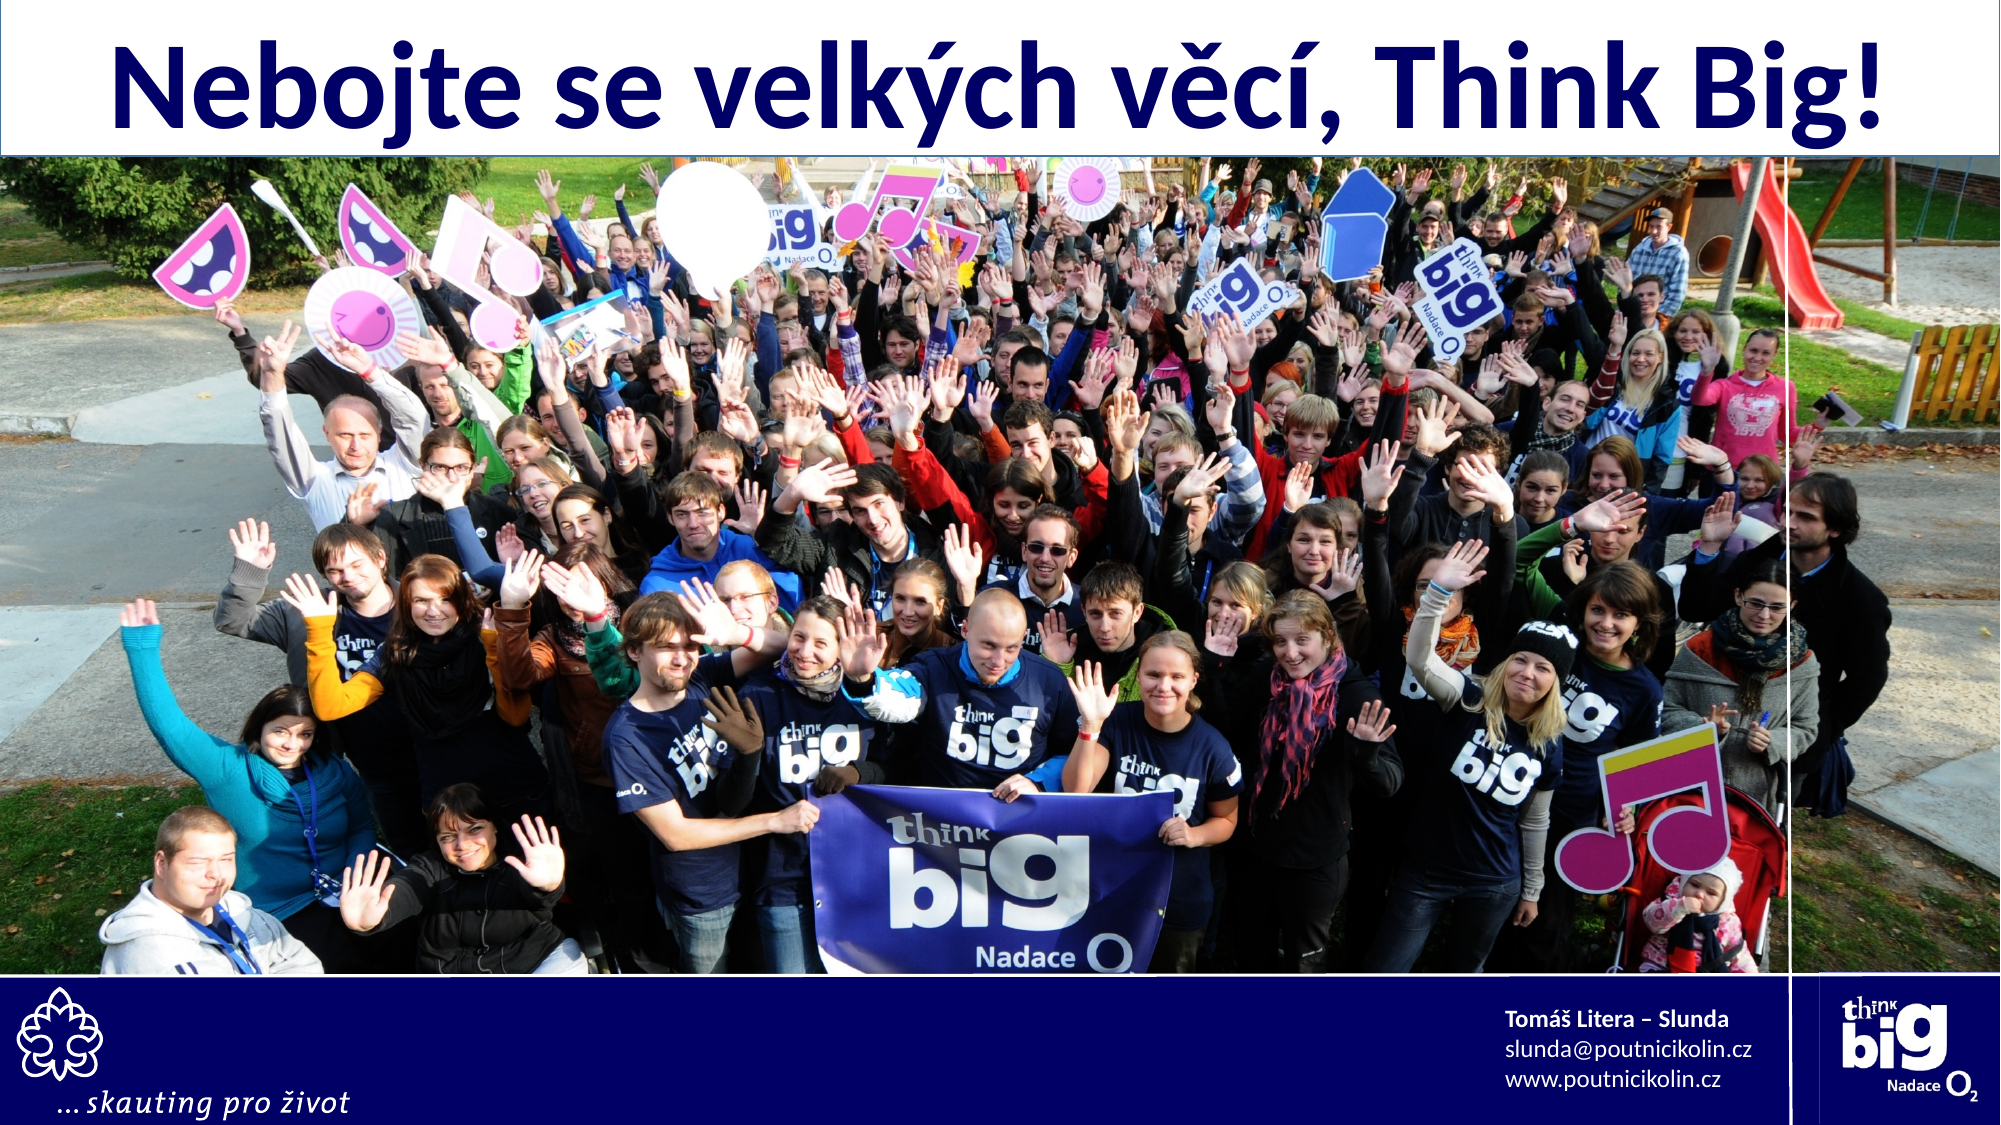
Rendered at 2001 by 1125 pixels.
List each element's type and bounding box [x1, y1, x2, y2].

picture [1791, 976, 2000, 1124]
text_box [1785, 156, 1791, 974]
text_box [1785, 976, 1791, 1125]
picture [0, 976, 1785, 1122]
picture [0, 0, 2000, 974]
